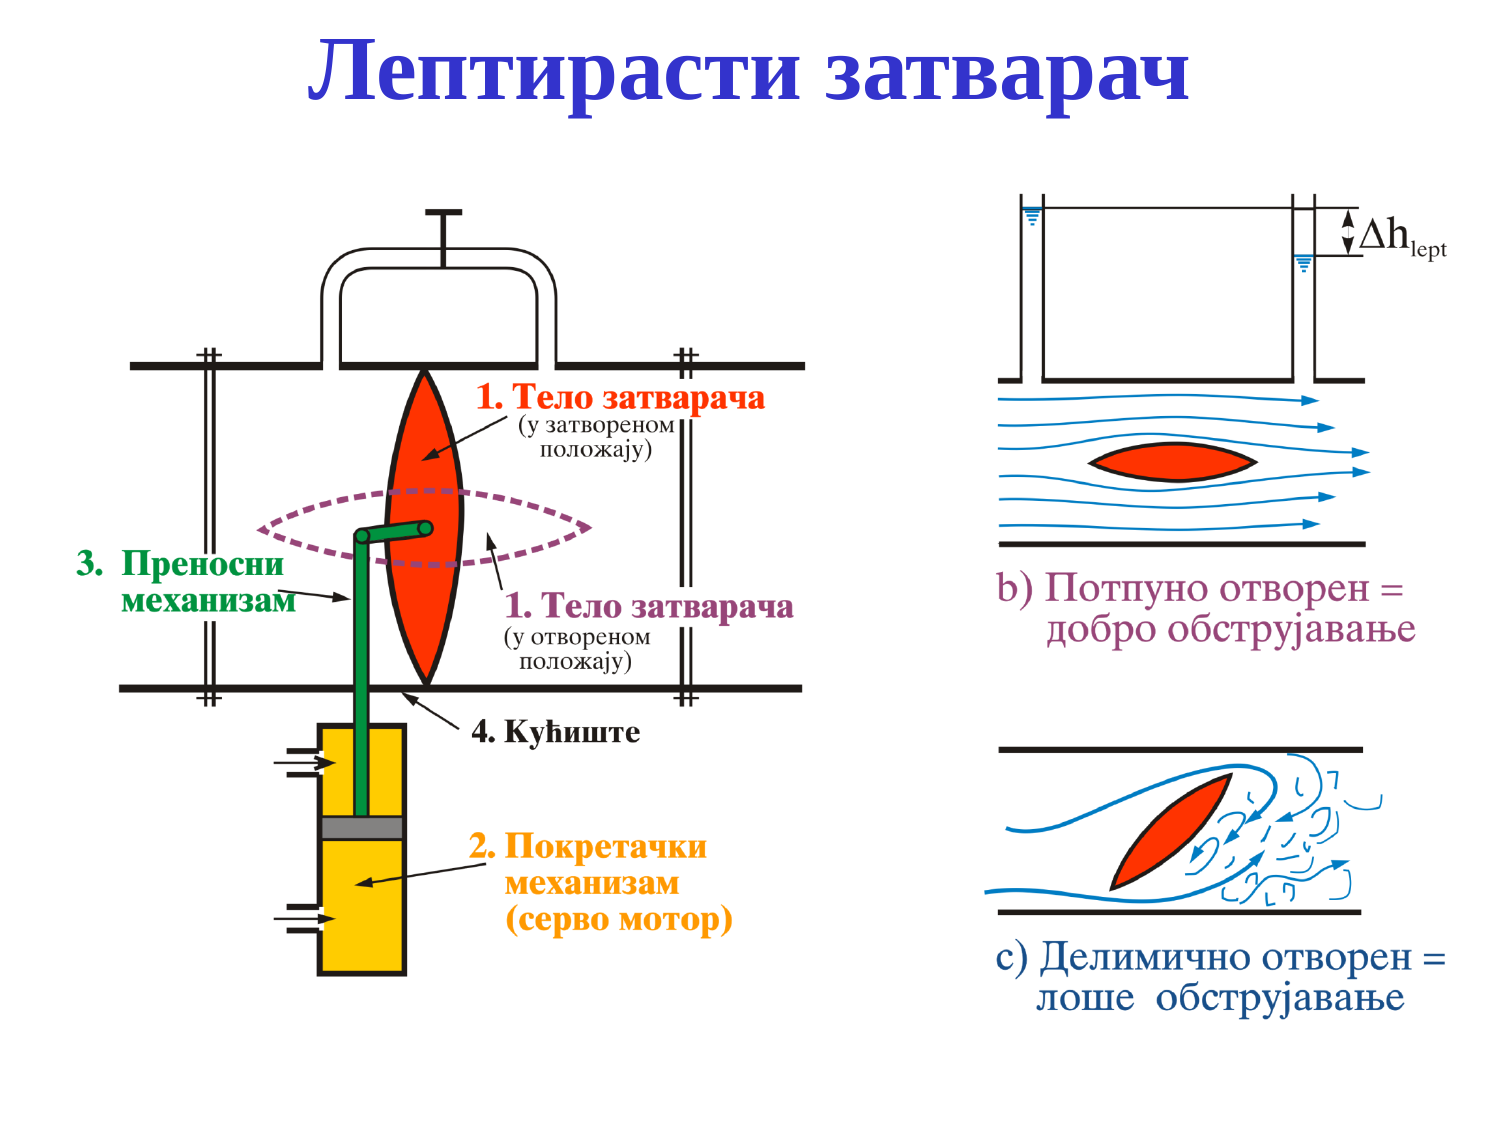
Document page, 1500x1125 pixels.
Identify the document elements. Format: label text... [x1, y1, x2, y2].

title Лептирасти затварач [112, 0, 1388, 126]
picture [76, 172, 1448, 1020]
